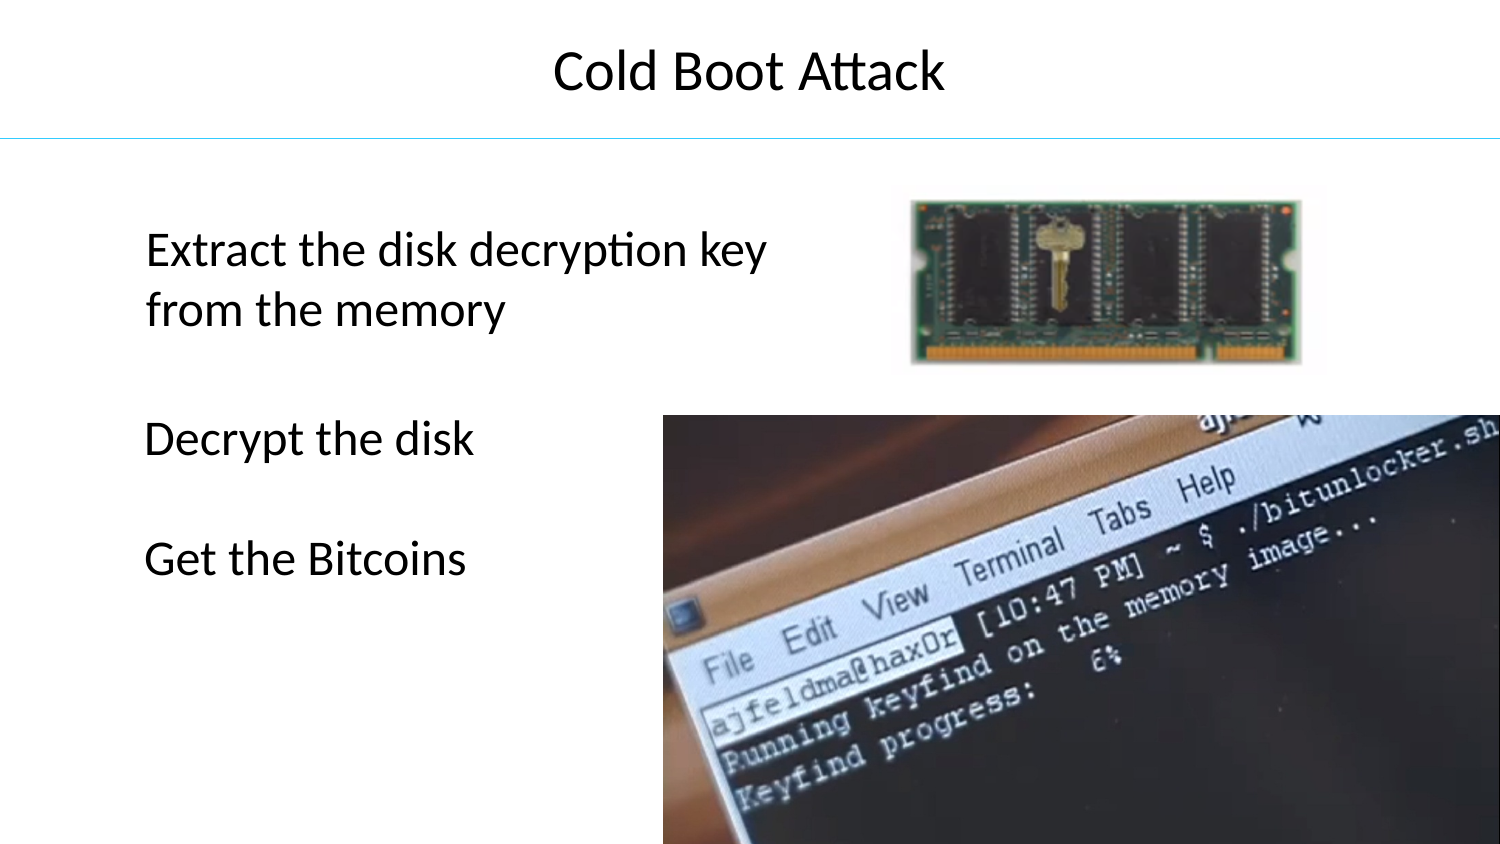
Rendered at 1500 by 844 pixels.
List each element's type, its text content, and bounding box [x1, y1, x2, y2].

title Cold Boot Attack [75, 20, 1425, 115]
text_box Decrypt the disk Get the Bitcoins [129, 398, 490, 593]
picture [891, 185, 1327, 375]
picture [663, 415, 1500, 844]
text_box Extract the disk decryption key from the memory [131, 209, 794, 344]
